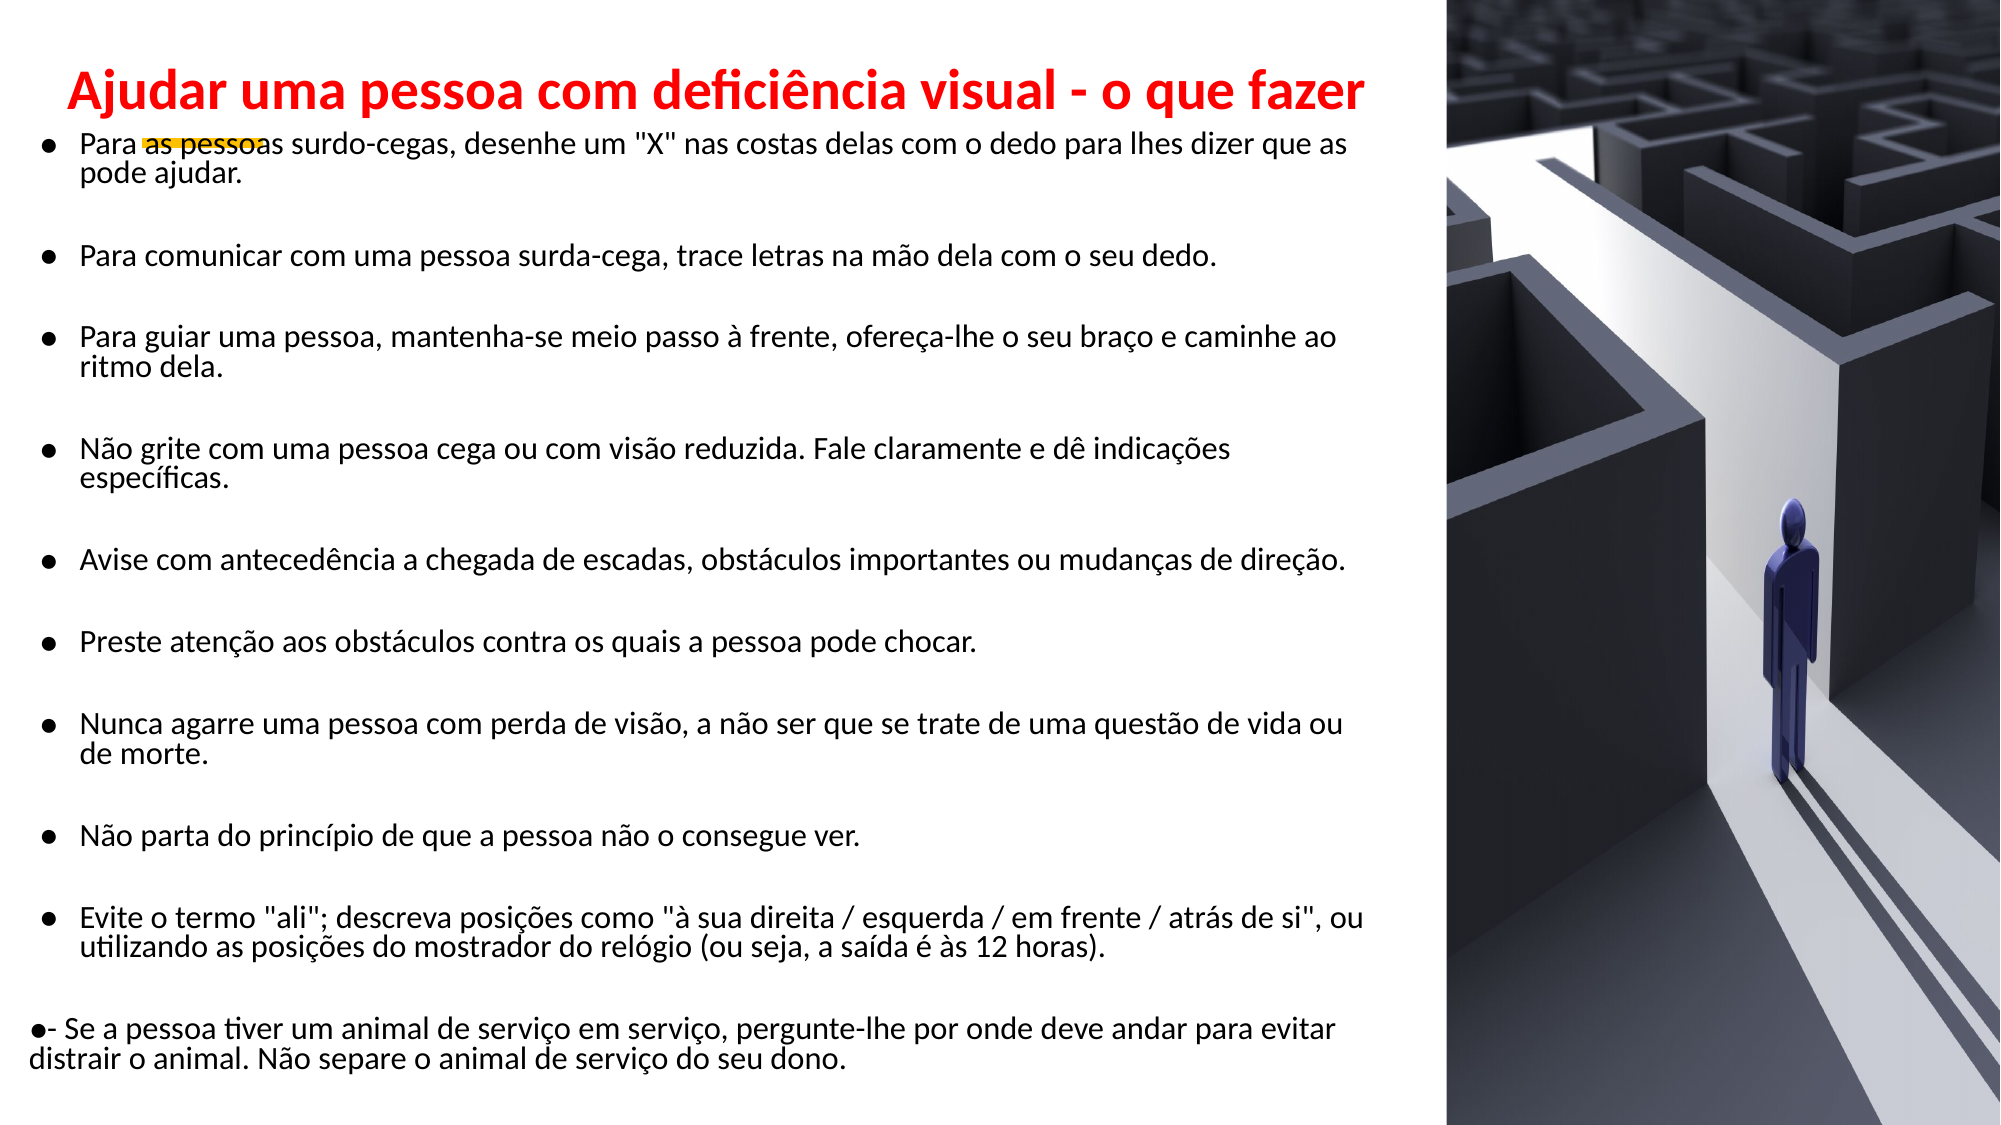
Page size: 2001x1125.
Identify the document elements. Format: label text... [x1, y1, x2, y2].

picture [1446, 0, 2000, 1125]
text_box Ajudar uma pessoa com deficiência visual - o que fazer Para as pessoas surdo-cegas, desenhe um "X" nas costas delas com o dedo para lhes dizer que as pode ajudar. Para comunicar com uma pessoa surda-cega, trace letras na mão dela com o seu dedo. Para guiar uma pessoa, mantenha-se meio passo à frente, ofereça-lhe o seu braço e caminhe ao ritmo dela. Não grite com uma pessoa cega ou com visão reduzida. Fale claramente e dê indicações específicas. Avise com antecedência a chegada de escadas, obstáculos importantes ou mudanças de direção. Preste atenção aos obstáculos contra os quais a pessoa pode chocar. Nunca agarre uma pessoa com perda de visão, a não ser que se trate de uma questão de vida ou de morte. Não parta do princípio de que a pessoa não o consegue ver. Evite o termo "ali"; descreva posições como "à sua direita / esquerda / em frente / atrás de si", ou utilizando as posições do mostrador do relógio (ou seja, a saída é às 12 horas). - Se a pessoa tiver um animal de serviço em serviço, pergunte-lhe por onde deve andar para evitar distrair o animal. Não separe o animal de serviço do seu dono. [13, 60, 1401, 1093]
